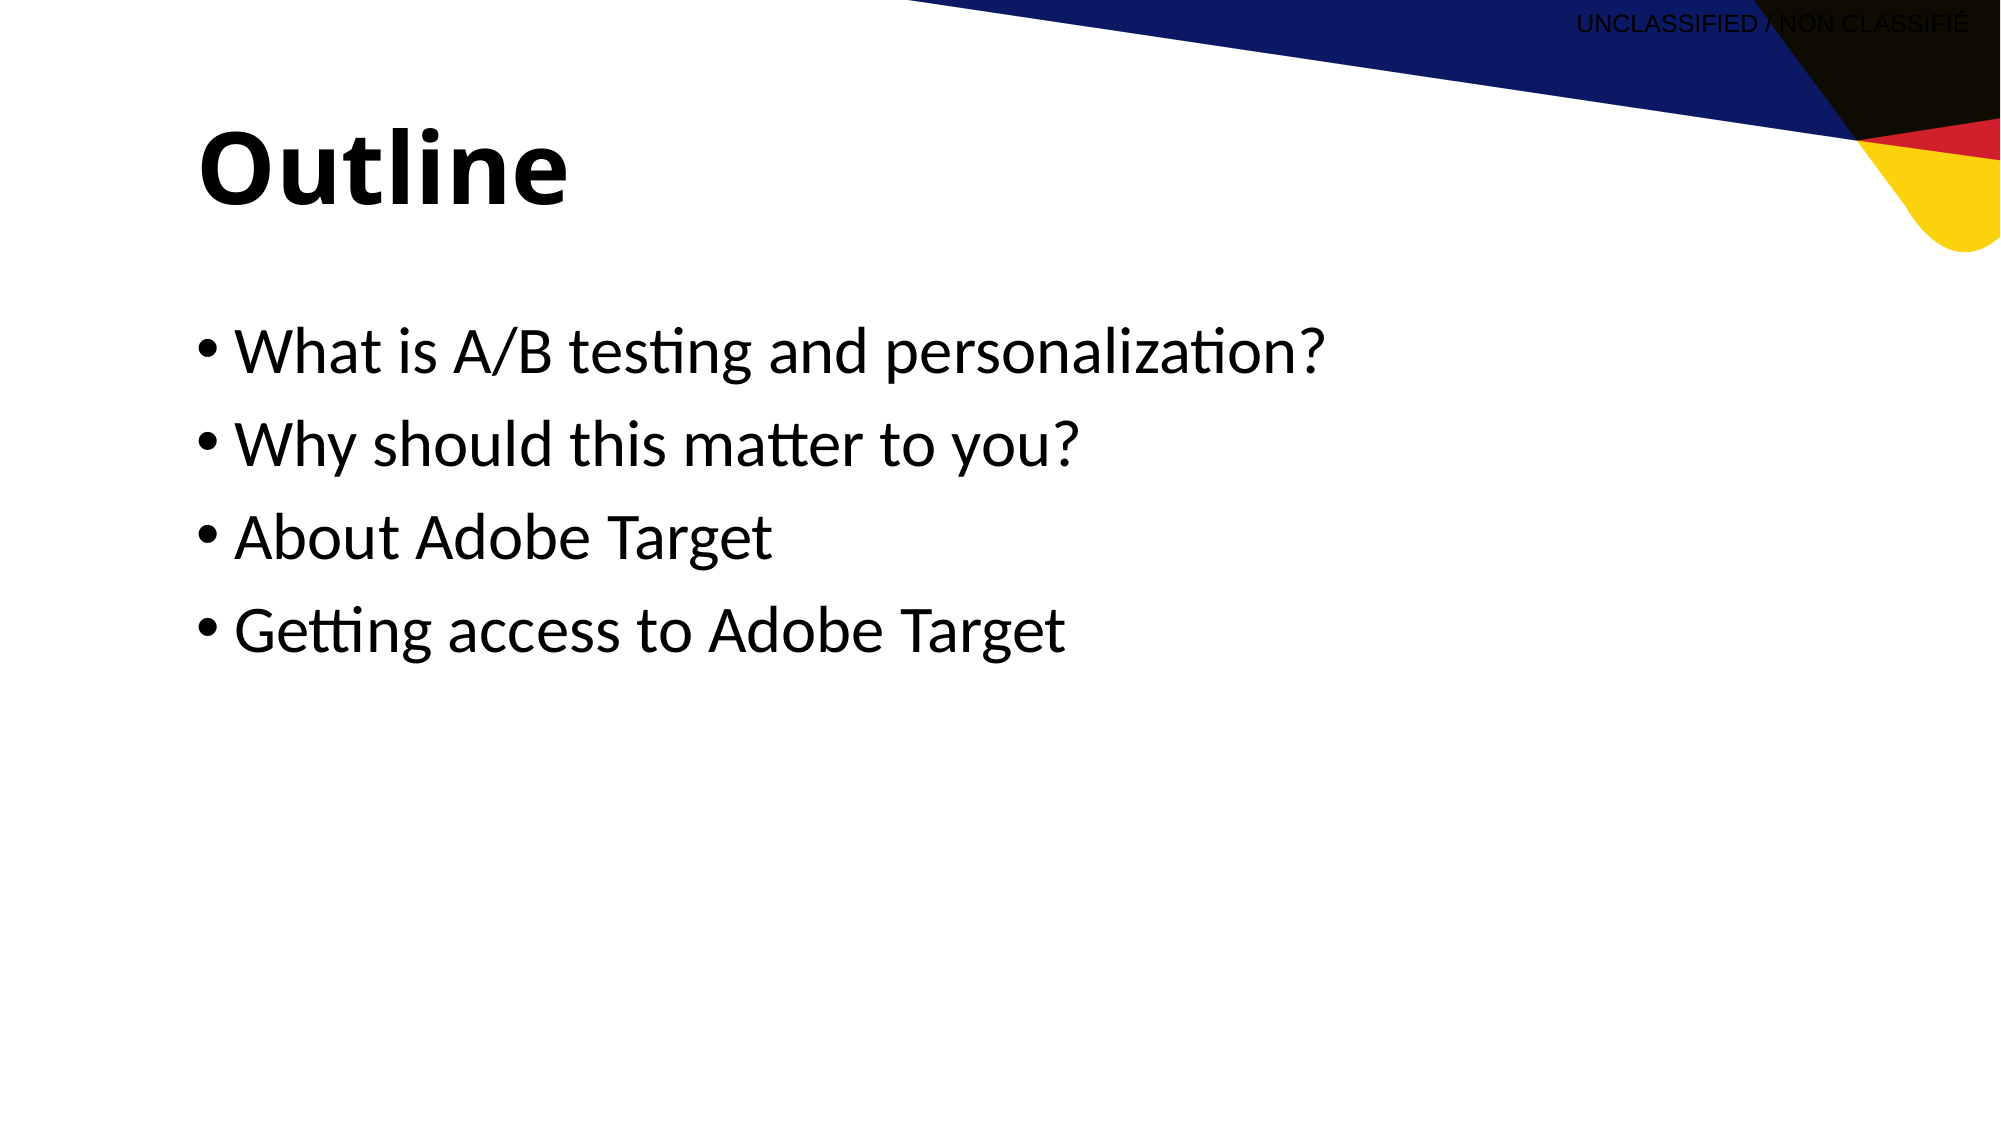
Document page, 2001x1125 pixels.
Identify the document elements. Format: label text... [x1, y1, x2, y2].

picture [0, 0, 2001, 1125]
list What is A/B testing and personalization? Why should this matter to you? About Adobe Target Getting access to Adobe Target [181, 308, 1842, 961]
title Outline [181, 96, 1842, 248]
